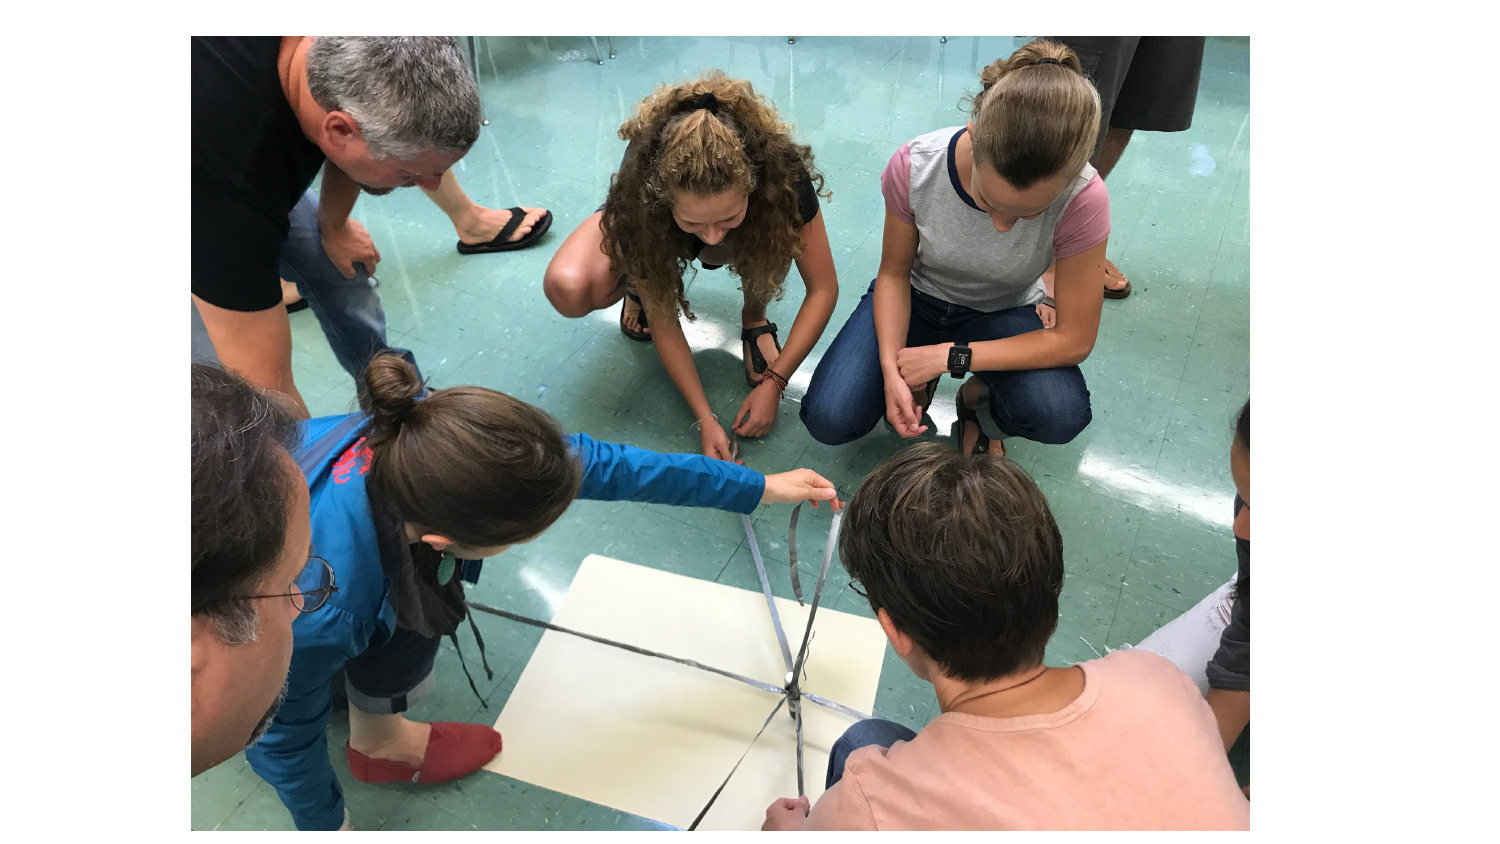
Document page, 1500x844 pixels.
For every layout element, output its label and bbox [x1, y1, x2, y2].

picture [191, 36, 1250, 831]
